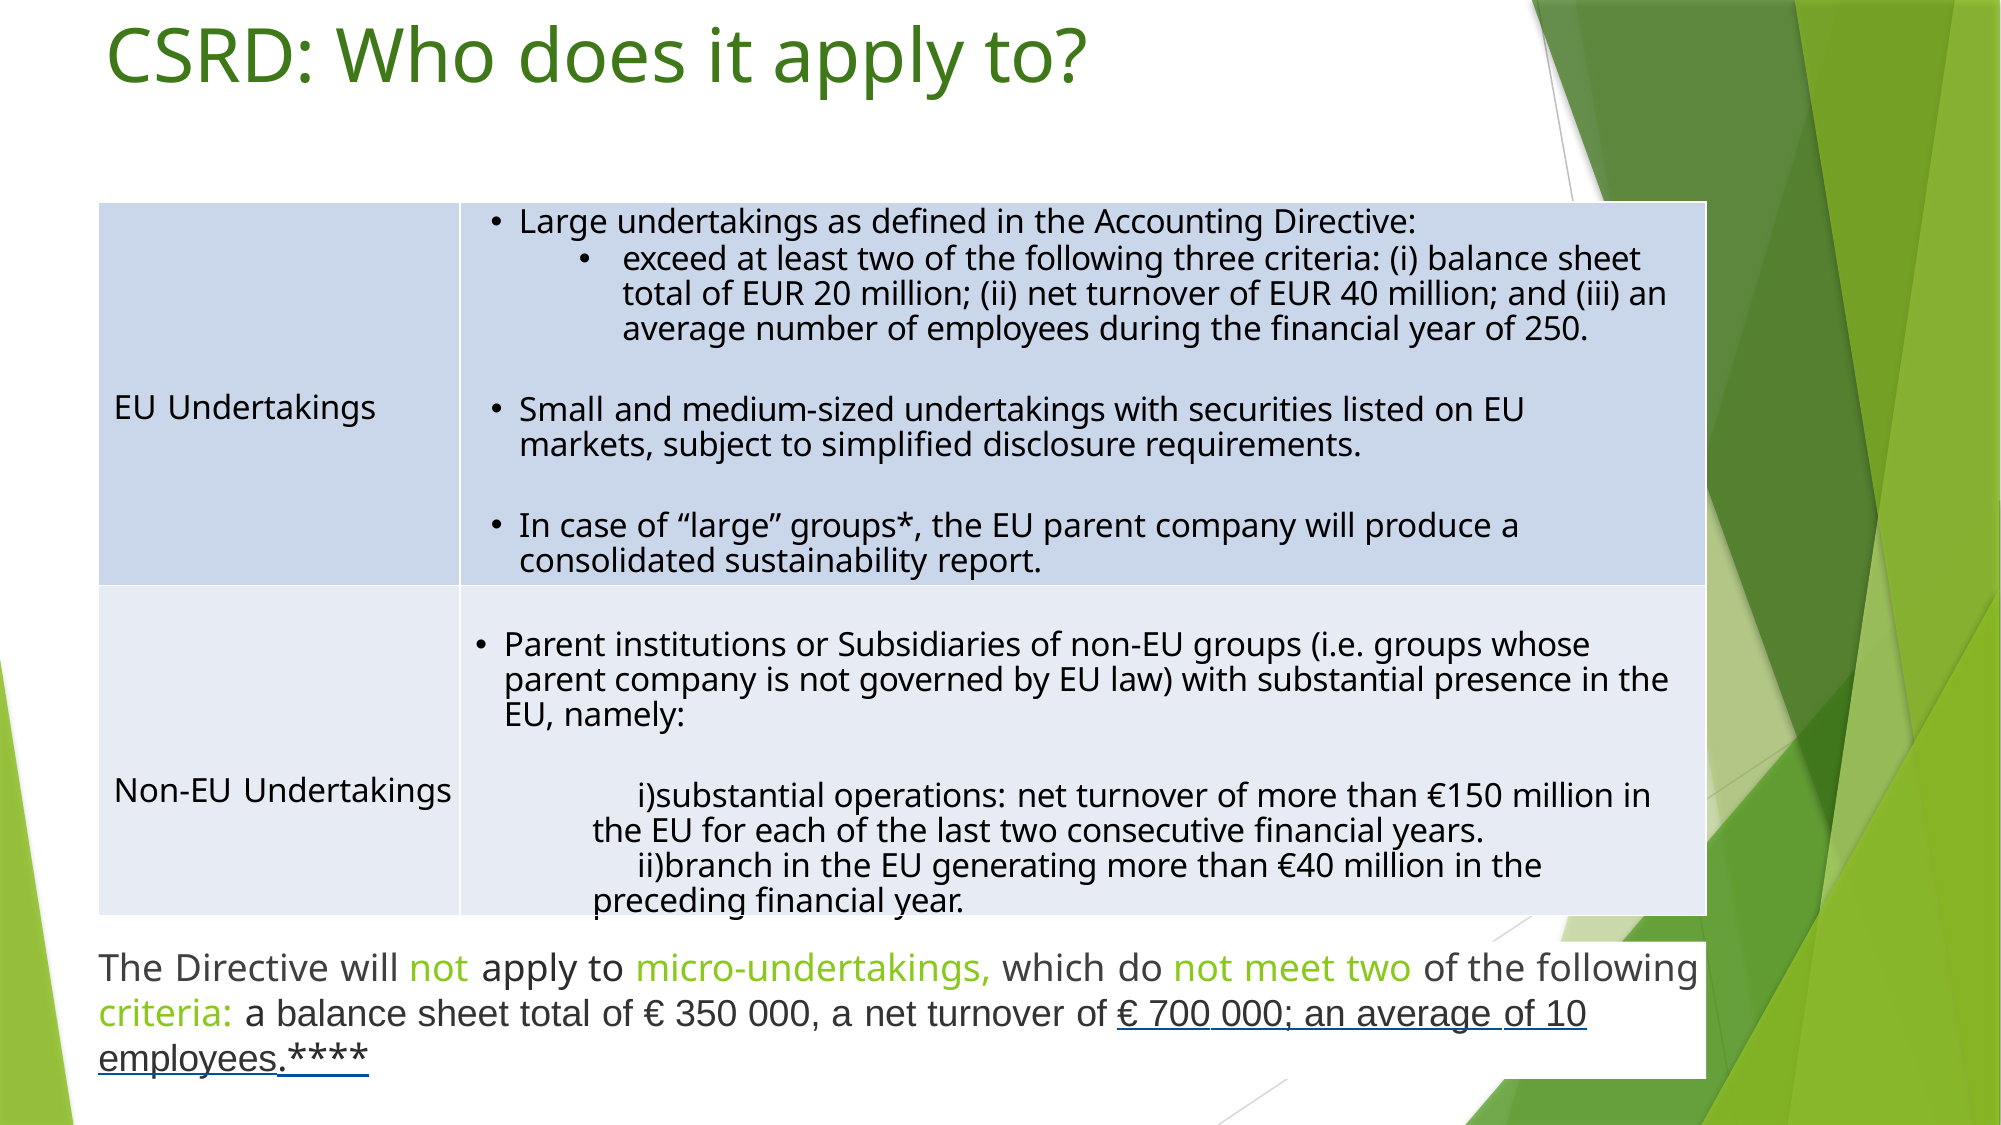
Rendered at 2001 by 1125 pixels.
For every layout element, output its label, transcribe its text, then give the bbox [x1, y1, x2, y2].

table_cell Non-EU Undertakings [99, 586, 459, 915]
table_header EU Undertakings [99, 203, 459, 585]
table_header Large undertakings as defined in the Accounting Directive: exceed at least two of the following three criteria: (i) balance sheet total of EUR 20 million; (ii) net turnover of EUR 40 million; and (iii) an average number of employees during the financial year of 250. Small and medium-sized undertakings with securities listed on EU markets, subject to simplified disclosure requirements. In case of “large” groups*, the EU parent company will produce a consolidated sustainability report. [461, 203, 1705, 585]
table_cell Parent institutions or Subsidiaries of non-EU groups (i.e. groups whose parent company is not governed by EU law) with substantial presence in the EU, namely: substantial operations: net turnover of more than €150 million in the EU for each of the last two consecutive financial years. branch in the EU generating more than €40 million in the preceding financial year. [461, 586, 1705, 915]
text_box The Directive will not apply to micro-undertakings, which do not meet two of the following criteria: a balance sheet total of € 350 000, a net turnover of € 700 000; an average of 10 employees.**** [98, 941, 1707, 1079]
title CSRD: Who does it apply to? [0, 0, 1745, 196]
